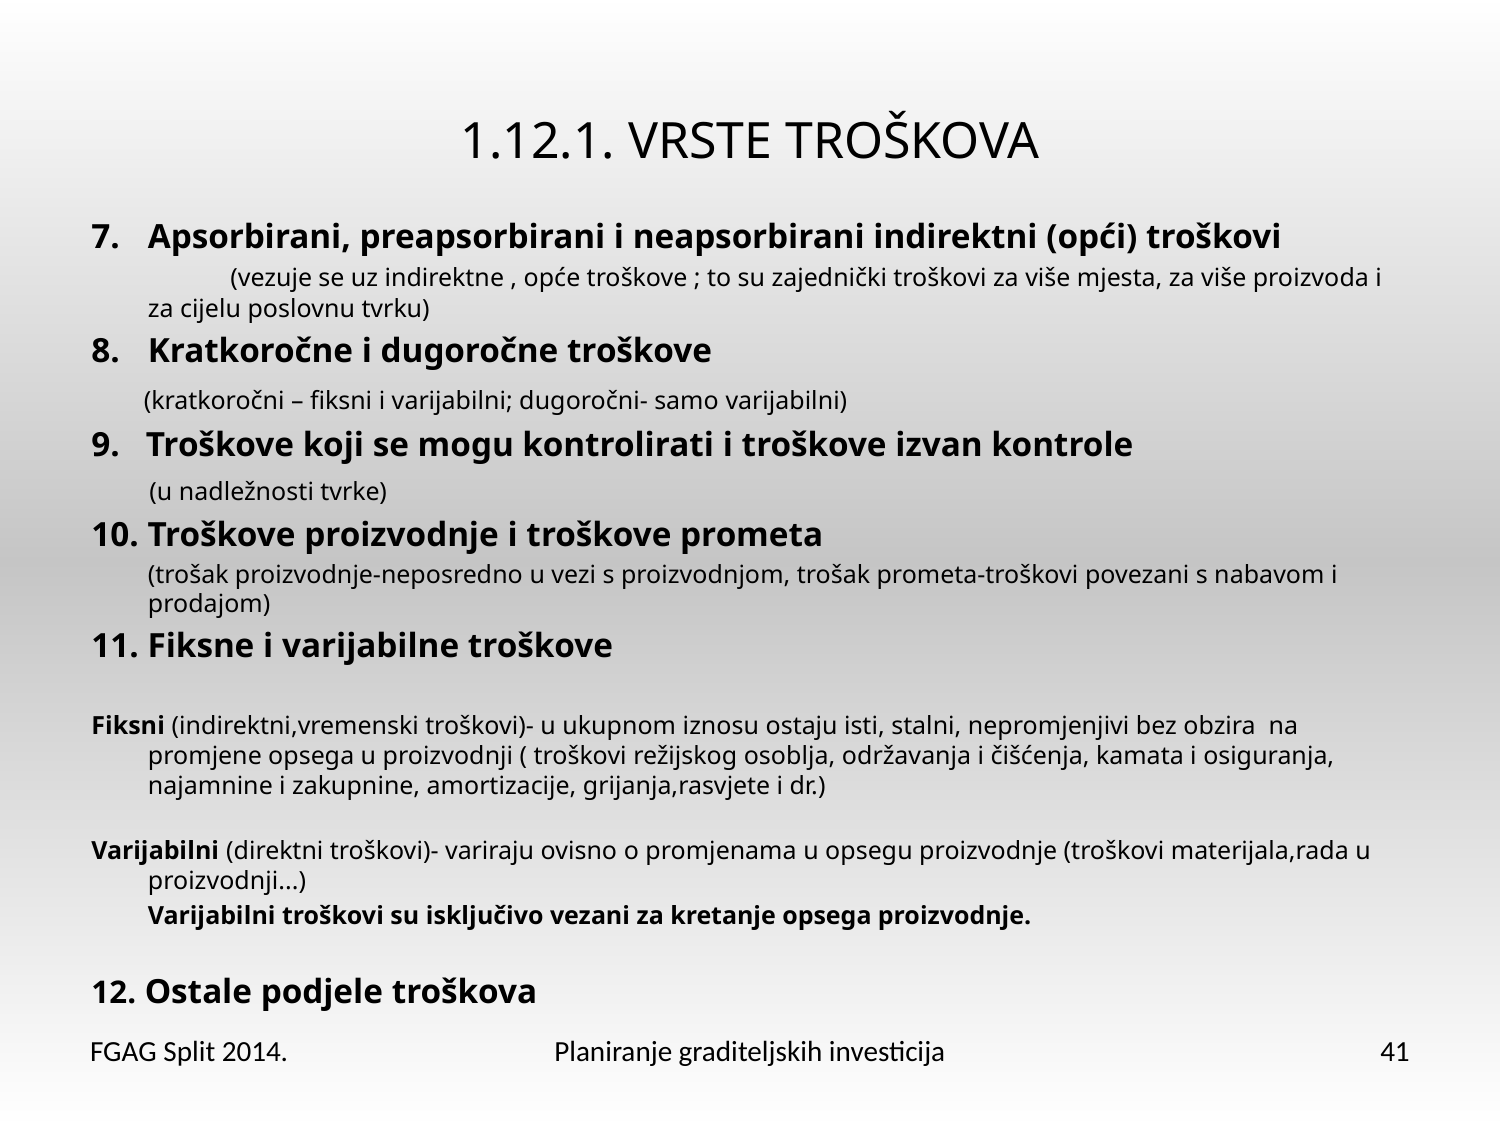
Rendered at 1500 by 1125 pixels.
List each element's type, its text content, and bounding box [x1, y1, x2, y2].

slide_number 41 [1074, 1024, 1425, 1103]
footer Planiranje graditeljskih investicija [512, 1024, 988, 1103]
title 1.12.1. VRSTE TROŠKOVA [75, 45, 1425, 233]
text_box Apsorbirani, preapsorbirani i neapsorbirani indirektni (opći) troškovi (vezuje se uz indirektne , opće troškove ; to su zajednički troškovi za više mjesta, za više proizvoda i za cijelu poslovnu tvrku) Kratkoročne i dugoročne troškove (kratkoročni – fiksni i varijabilni; dugoročni- samo varijabilni) 9. Troškove koji se mogu kontrolirati i troškove izvan kontrole (u nadležnosti tvrke) 10. Troškove proizvodnje i troškove prometa (trošak proizvodnje-neposredno u vezi s proizvodnjom, trošak prometa-troškovi povezani s nabavom i prodajom) 11. Fiksne i varijabilne troškove Fiksni (indirektni,vremenski troškovi)- u ukupnom iznosu ostaju isti, stalni, nepromjenjivi bez obzira na promjene opsega u proizvodnji ( troškovi režijskog osoblja, održavanja i čišćenja, kamata i osiguranja, najamnine i zakupnine, amortizacije, grijanja,rasvjete i dr.) Varijabilni (direktni troškovi)- variraju ovisno o promjenama u opsegu proizvodnje (troškovi materijala,rada u proizvodnji...) Varijabilni troškovi su isključivo vezani za kretanje opsega proizvodnje. 12. Ostale podjele troškova [76, 208, 1427, 976]
slide_number FGAG Split 2014. [75, 1024, 425, 1103]
